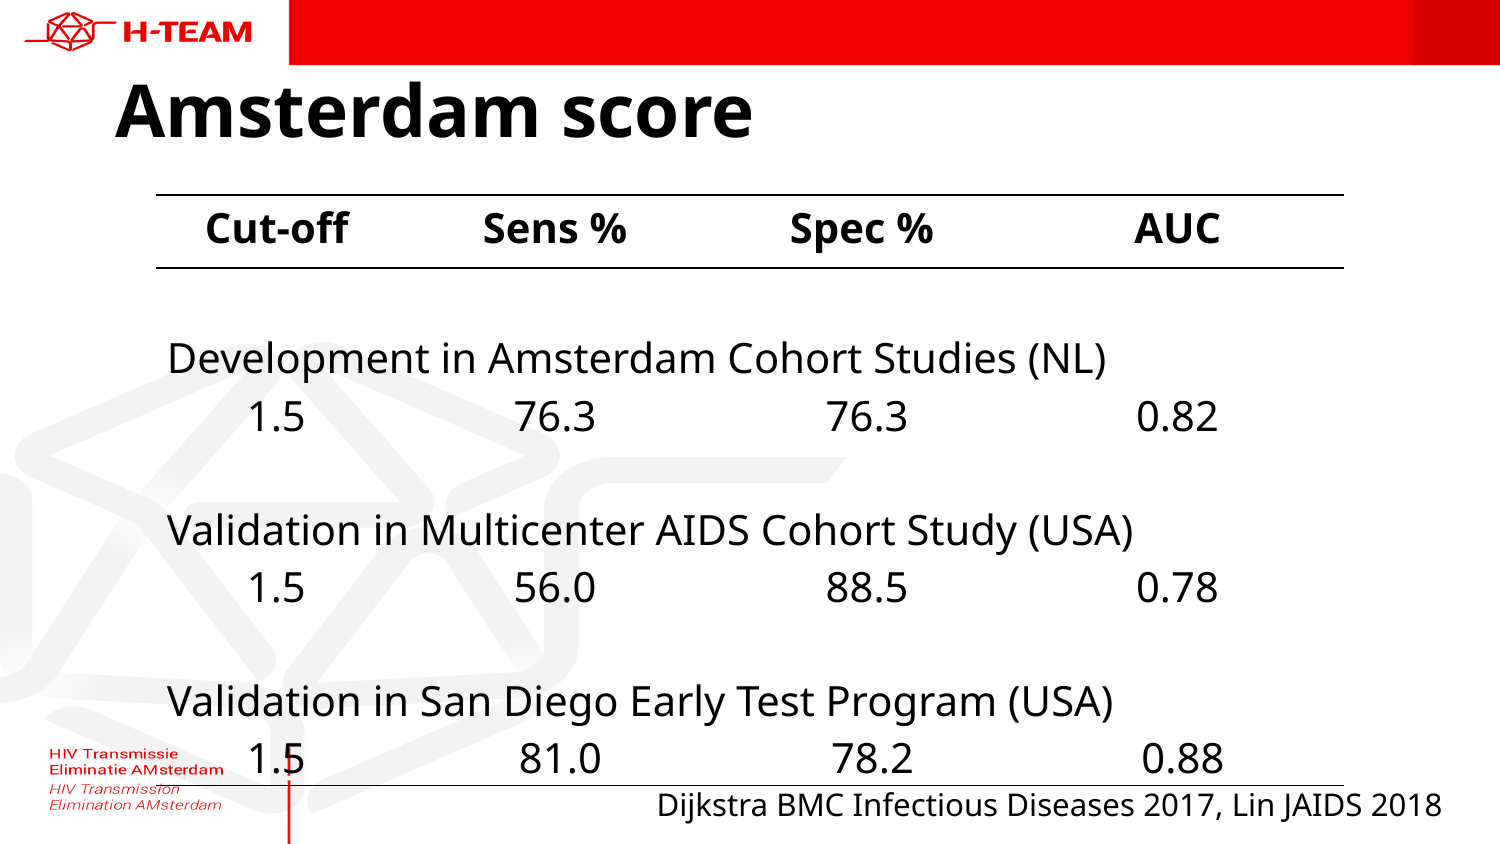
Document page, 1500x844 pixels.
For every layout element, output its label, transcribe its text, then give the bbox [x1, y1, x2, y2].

table_cell Validation in San Diego Early Test Program (USA) [156, 614, 1344, 728]
table_cell 76.3 [724, 386, 1022, 443]
table_cell 88.5 [724, 557, 1022, 614]
table_header Cut-off [156, 196, 397, 267]
table_cell Validation in Multicenter AIDS Cohort Study (USA) [156, 443, 1344, 557]
table_header AUC [1022, 196, 1344, 267]
table_cell 1.5 [156, 557, 397, 614]
table_cell 56.0 [397, 557, 724, 614]
table_cell 0.78 [1022, 557, 1344, 614]
table_cell 0.82 [1022, 386, 1344, 443]
table_cell 0.88 [1022, 728, 1344, 778]
title Amsterdam score [100, 32, 1395, 196]
table_header Spec % [724, 196, 1022, 267]
text_box Dijkstra BMC Infectious Diseases 2017, Lin JAIDS 2018 [608, 778, 1459, 831]
table_cell 1.5 [156, 728, 397, 785]
table_cell 1.5 [156, 386, 397, 443]
picture [0, 0, 1500, 844]
table_cell 81.0 [397, 728, 724, 785]
table_header Sens % [397, 196, 724, 267]
table_cell 76.3 [397, 386, 724, 443]
table_cell 78.2 [724, 728, 1022, 778]
table_cell Development in Amsterdam Cohort Studies (NL) [156, 269, 1344, 386]
